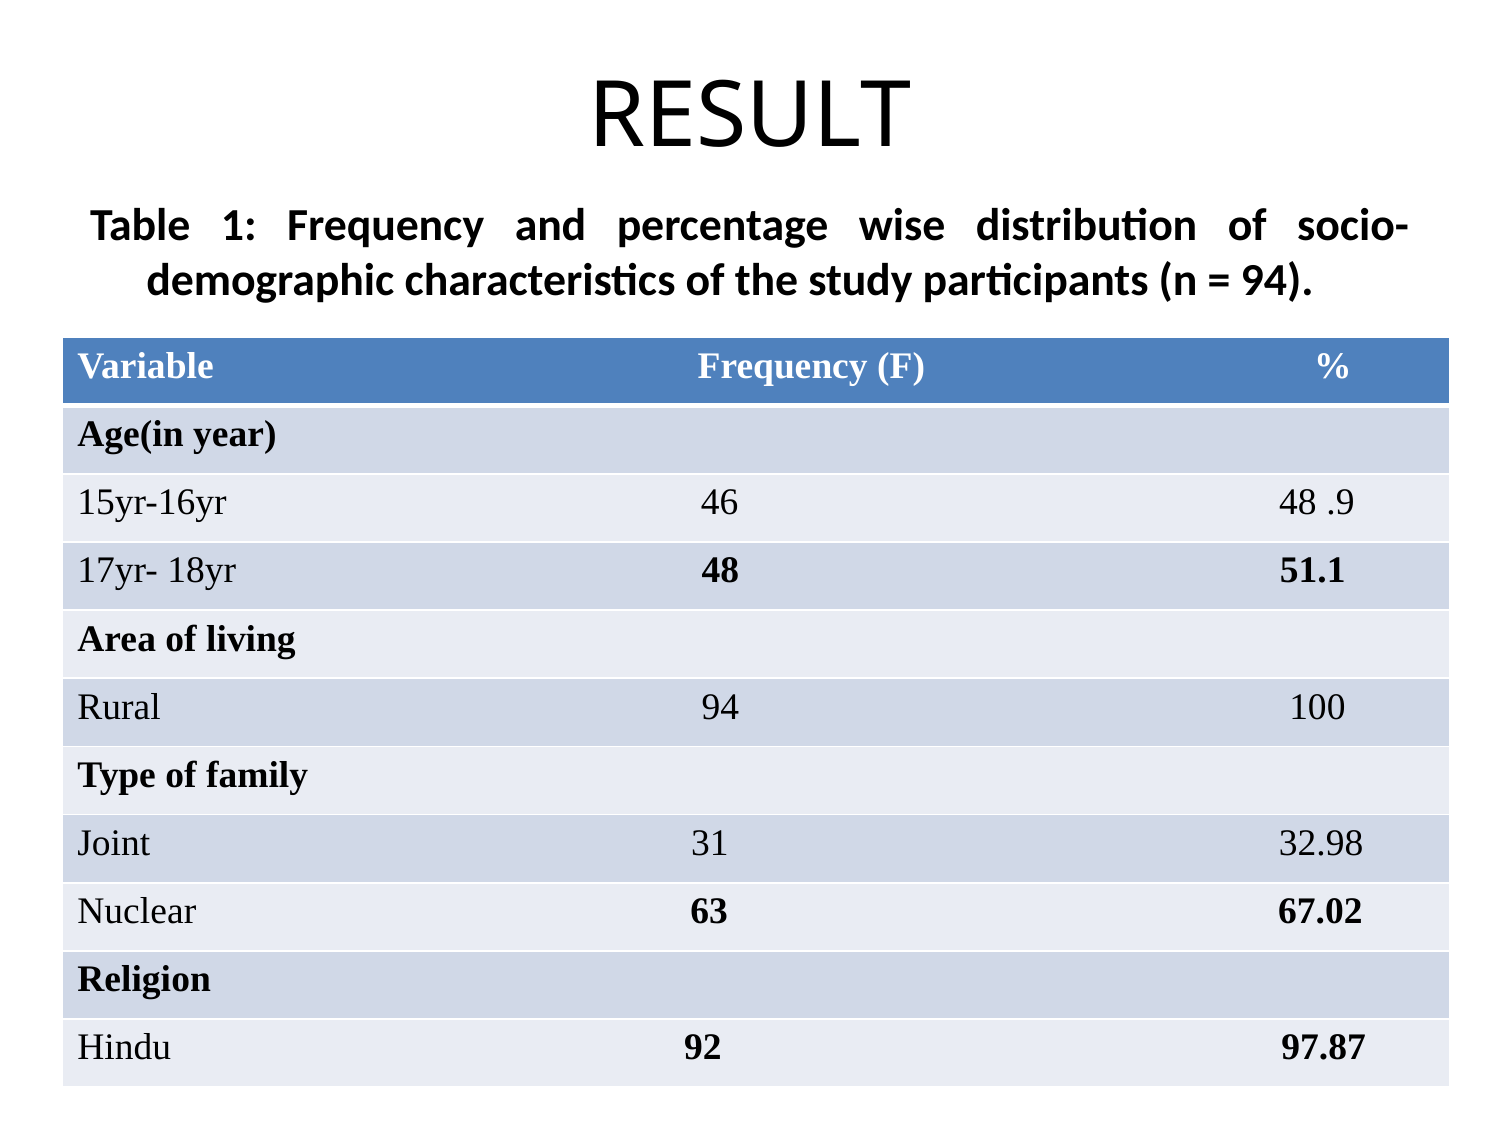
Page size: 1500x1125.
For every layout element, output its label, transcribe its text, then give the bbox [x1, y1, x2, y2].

table_cell Type of family [63, 747, 1449, 814]
table_cell Age(in year) [63, 408, 1449, 473]
table_cell Religion [63, 952, 1449, 1018]
table_cell Hindu 92 97.87 [63, 1020, 1449, 1086]
table_cell 17yr- 18yr 48 51.1 [63, 543, 1449, 609]
table_cell Area of living [63, 611, 1449, 677]
table_header Variable Frequency (F) % [63, 338, 1449, 403]
list Table 1: Frequency and percentage wise distribution of socio- demographic characteristics of the study participants (n = 94). [75, 187, 1425, 337]
table_cell Joint 31 32.98 [63, 815, 1449, 882]
table_cell 15yr-16yr 46 48 .9 [63, 475, 1449, 541]
table_cell Nuclear 63 67.02 [63, 884, 1449, 950]
table_cell Rural 94 100 [63, 679, 1449, 746]
title RESULT [75, 45, 1425, 175]
